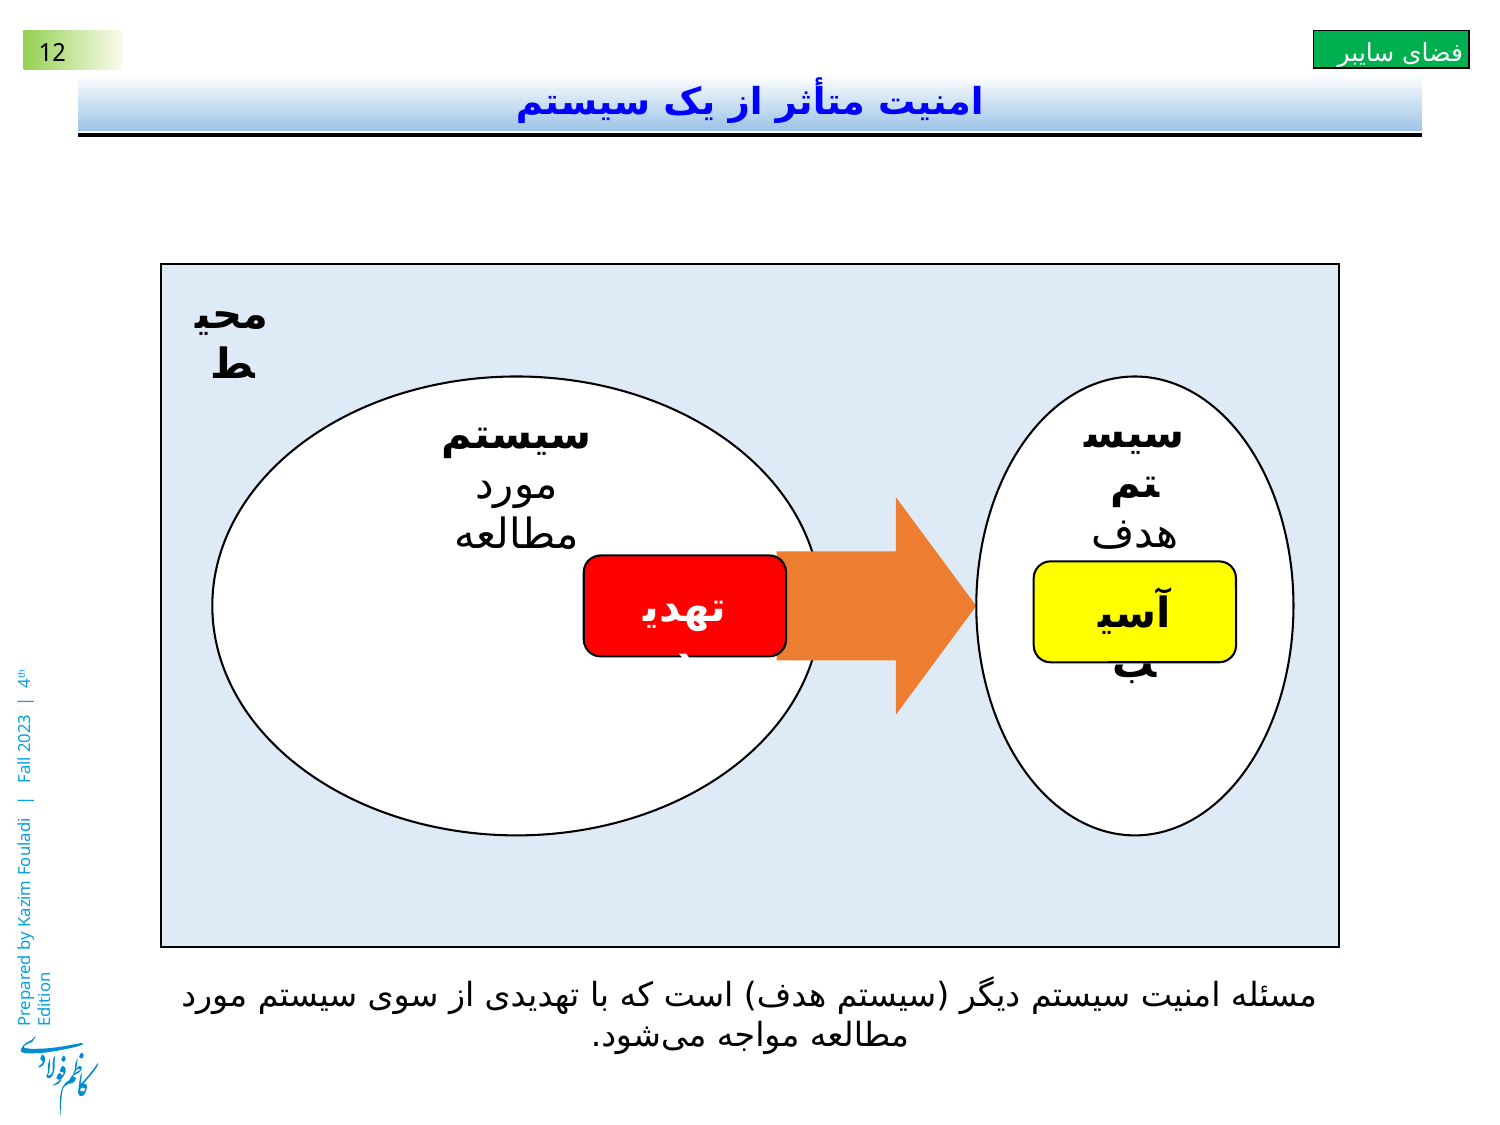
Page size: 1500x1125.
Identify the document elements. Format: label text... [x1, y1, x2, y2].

text_box مسئله امنیت سیستم دیگر (سیستم هدف) است که با تهدیدی از سوی سیستم مورد مطالعه مواجه می‌شود. [161, 966, 1339, 1019]
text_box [583, 555, 787, 657]
text_box محیط [161, 279, 303, 358]
title امنیت متأثر از یک سیستم [78, 75, 1422, 131]
text_box [211, 375, 813, 837]
text_box سیستم هدف [1067, 398, 1202, 498]
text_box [1033, 561, 1237, 663]
text_box [160, 263, 1340, 948]
text_box سیستم مورد مطالعه [397, 399, 636, 478]
text_box [775, 493, 975, 718]
text_box [975, 375, 1295, 837]
